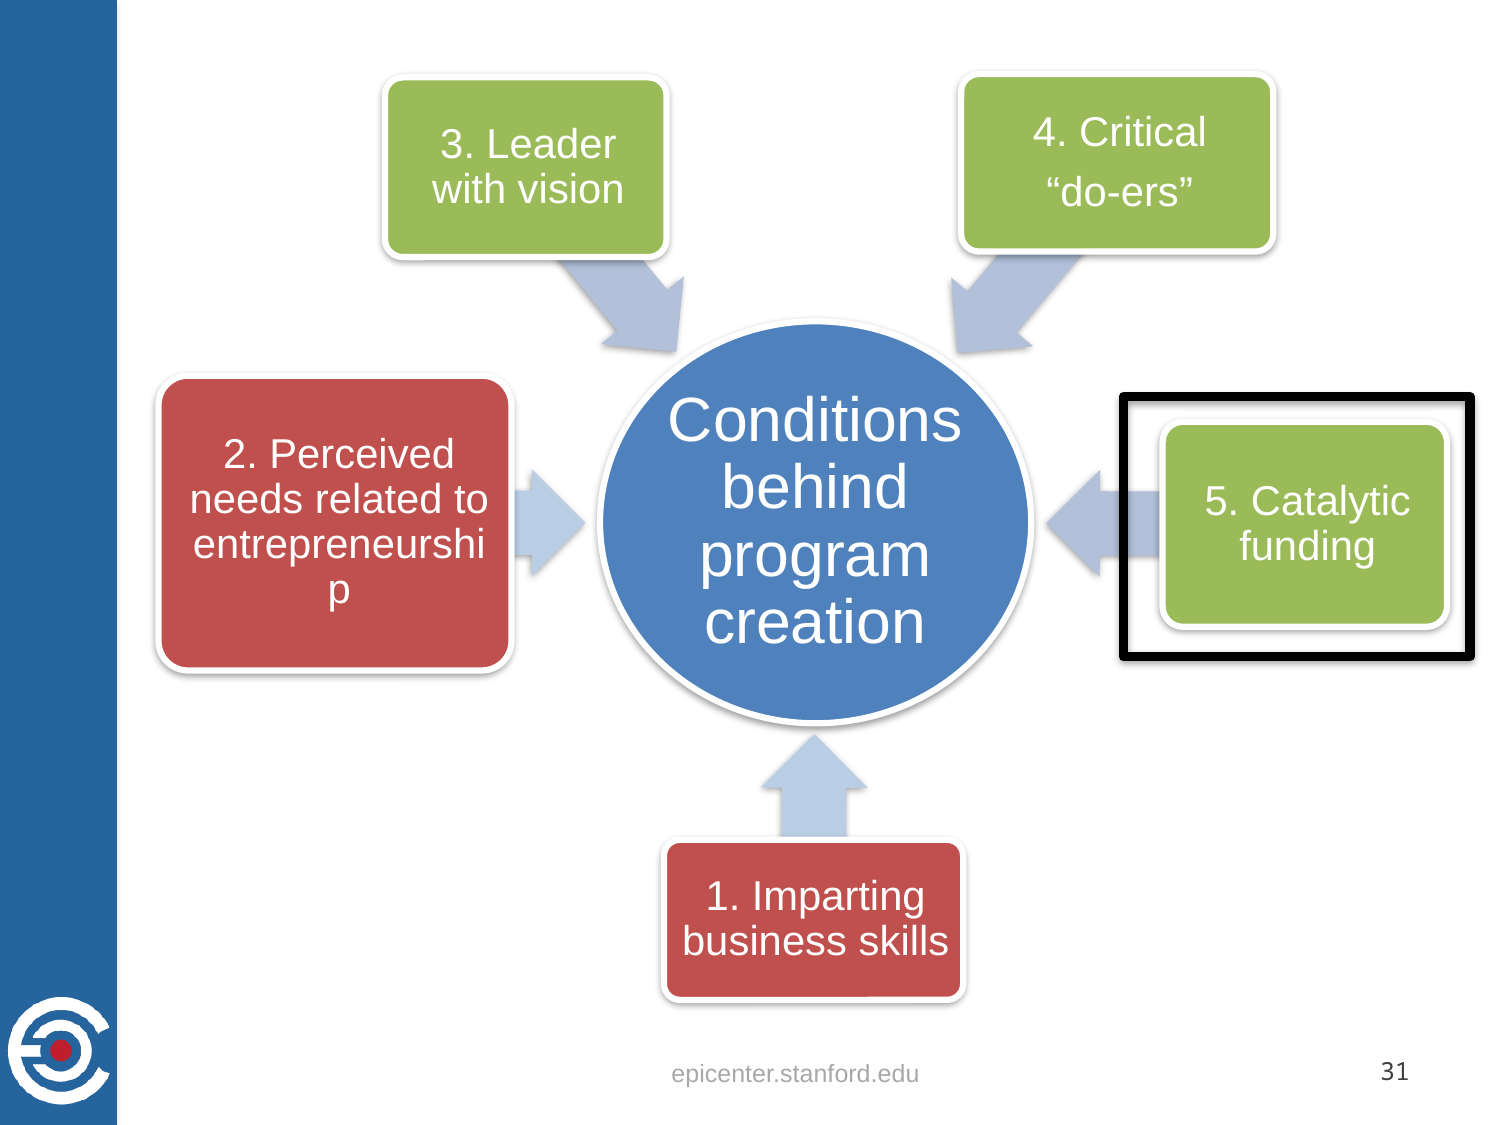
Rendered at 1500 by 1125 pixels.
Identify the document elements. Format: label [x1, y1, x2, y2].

picture [0, 976, 129, 1125]
text_box [65, 0, 1500, 1093]
